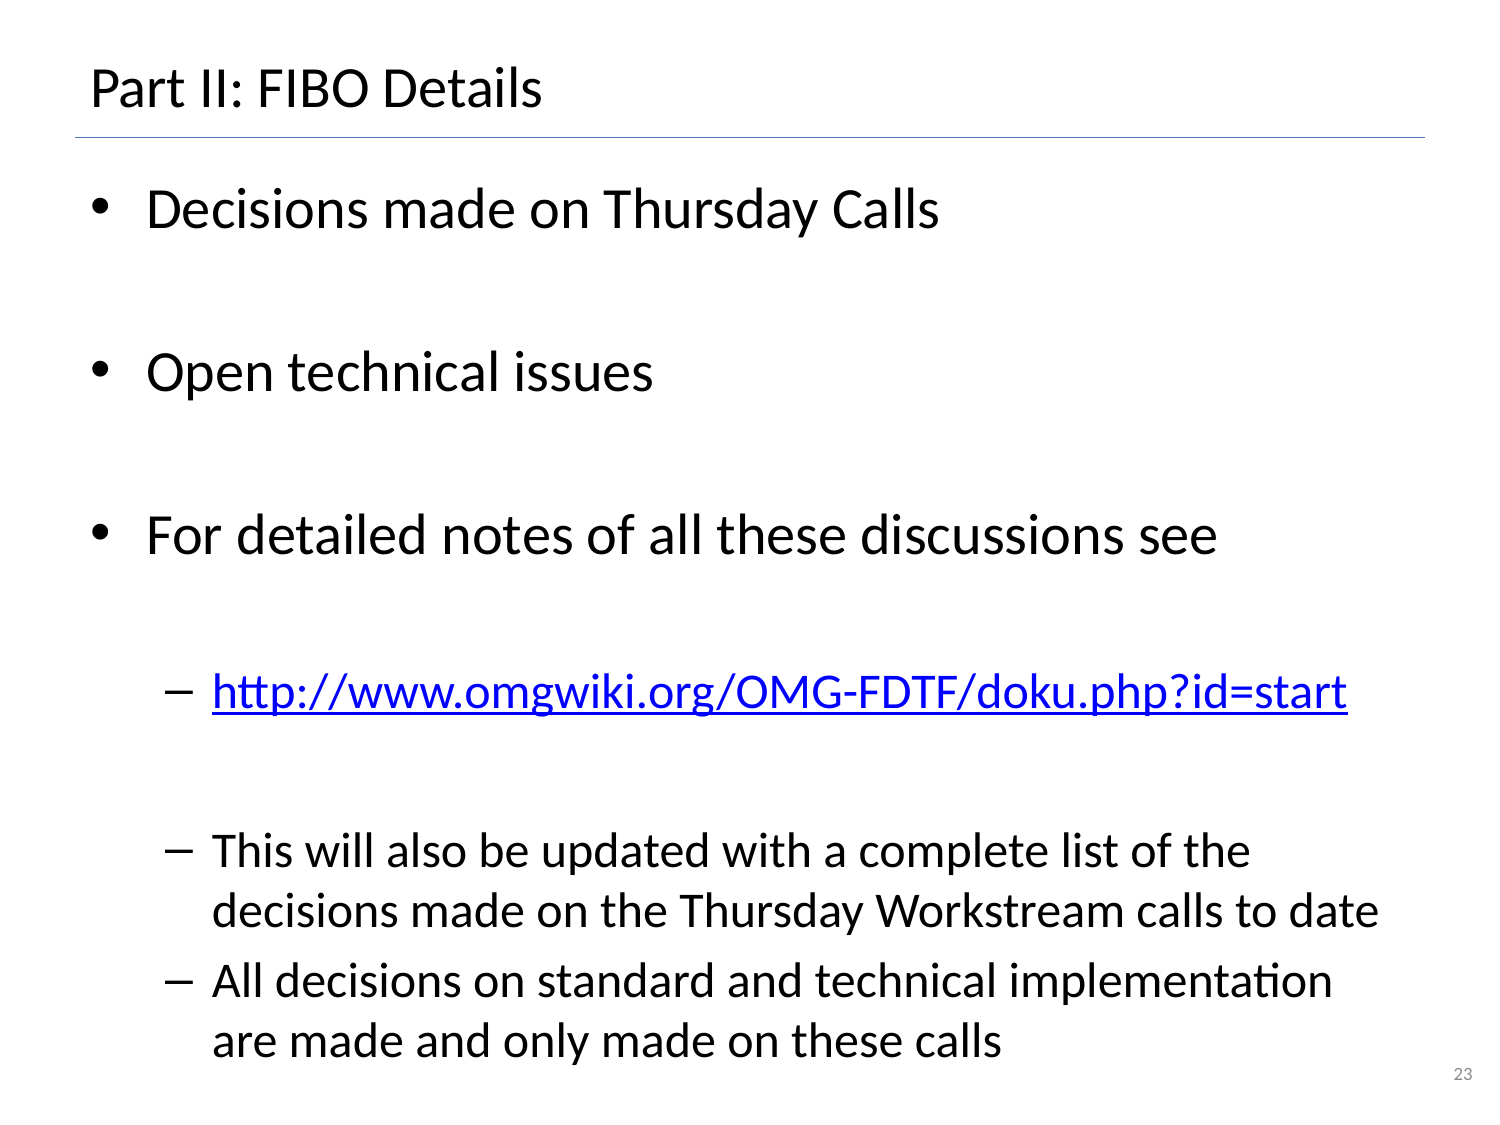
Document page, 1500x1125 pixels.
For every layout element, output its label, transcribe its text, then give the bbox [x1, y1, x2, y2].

slide_number 23 [1425, 1042, 1488, 1103]
title Part II: FIBO Details [74, 37, 1426, 131]
list Decisions made on Thursday Calls Open technical issues For detailed notes of all these discussions see http://www.omgwiki.org/OMG-FDTF/doku.php?id=start This will also be updated with a complete list of the decisions made on the Thursday Workstream calls to date All decisions on standard and technical implementation are made and only made on these calls [74, 162, 1426, 1101]
